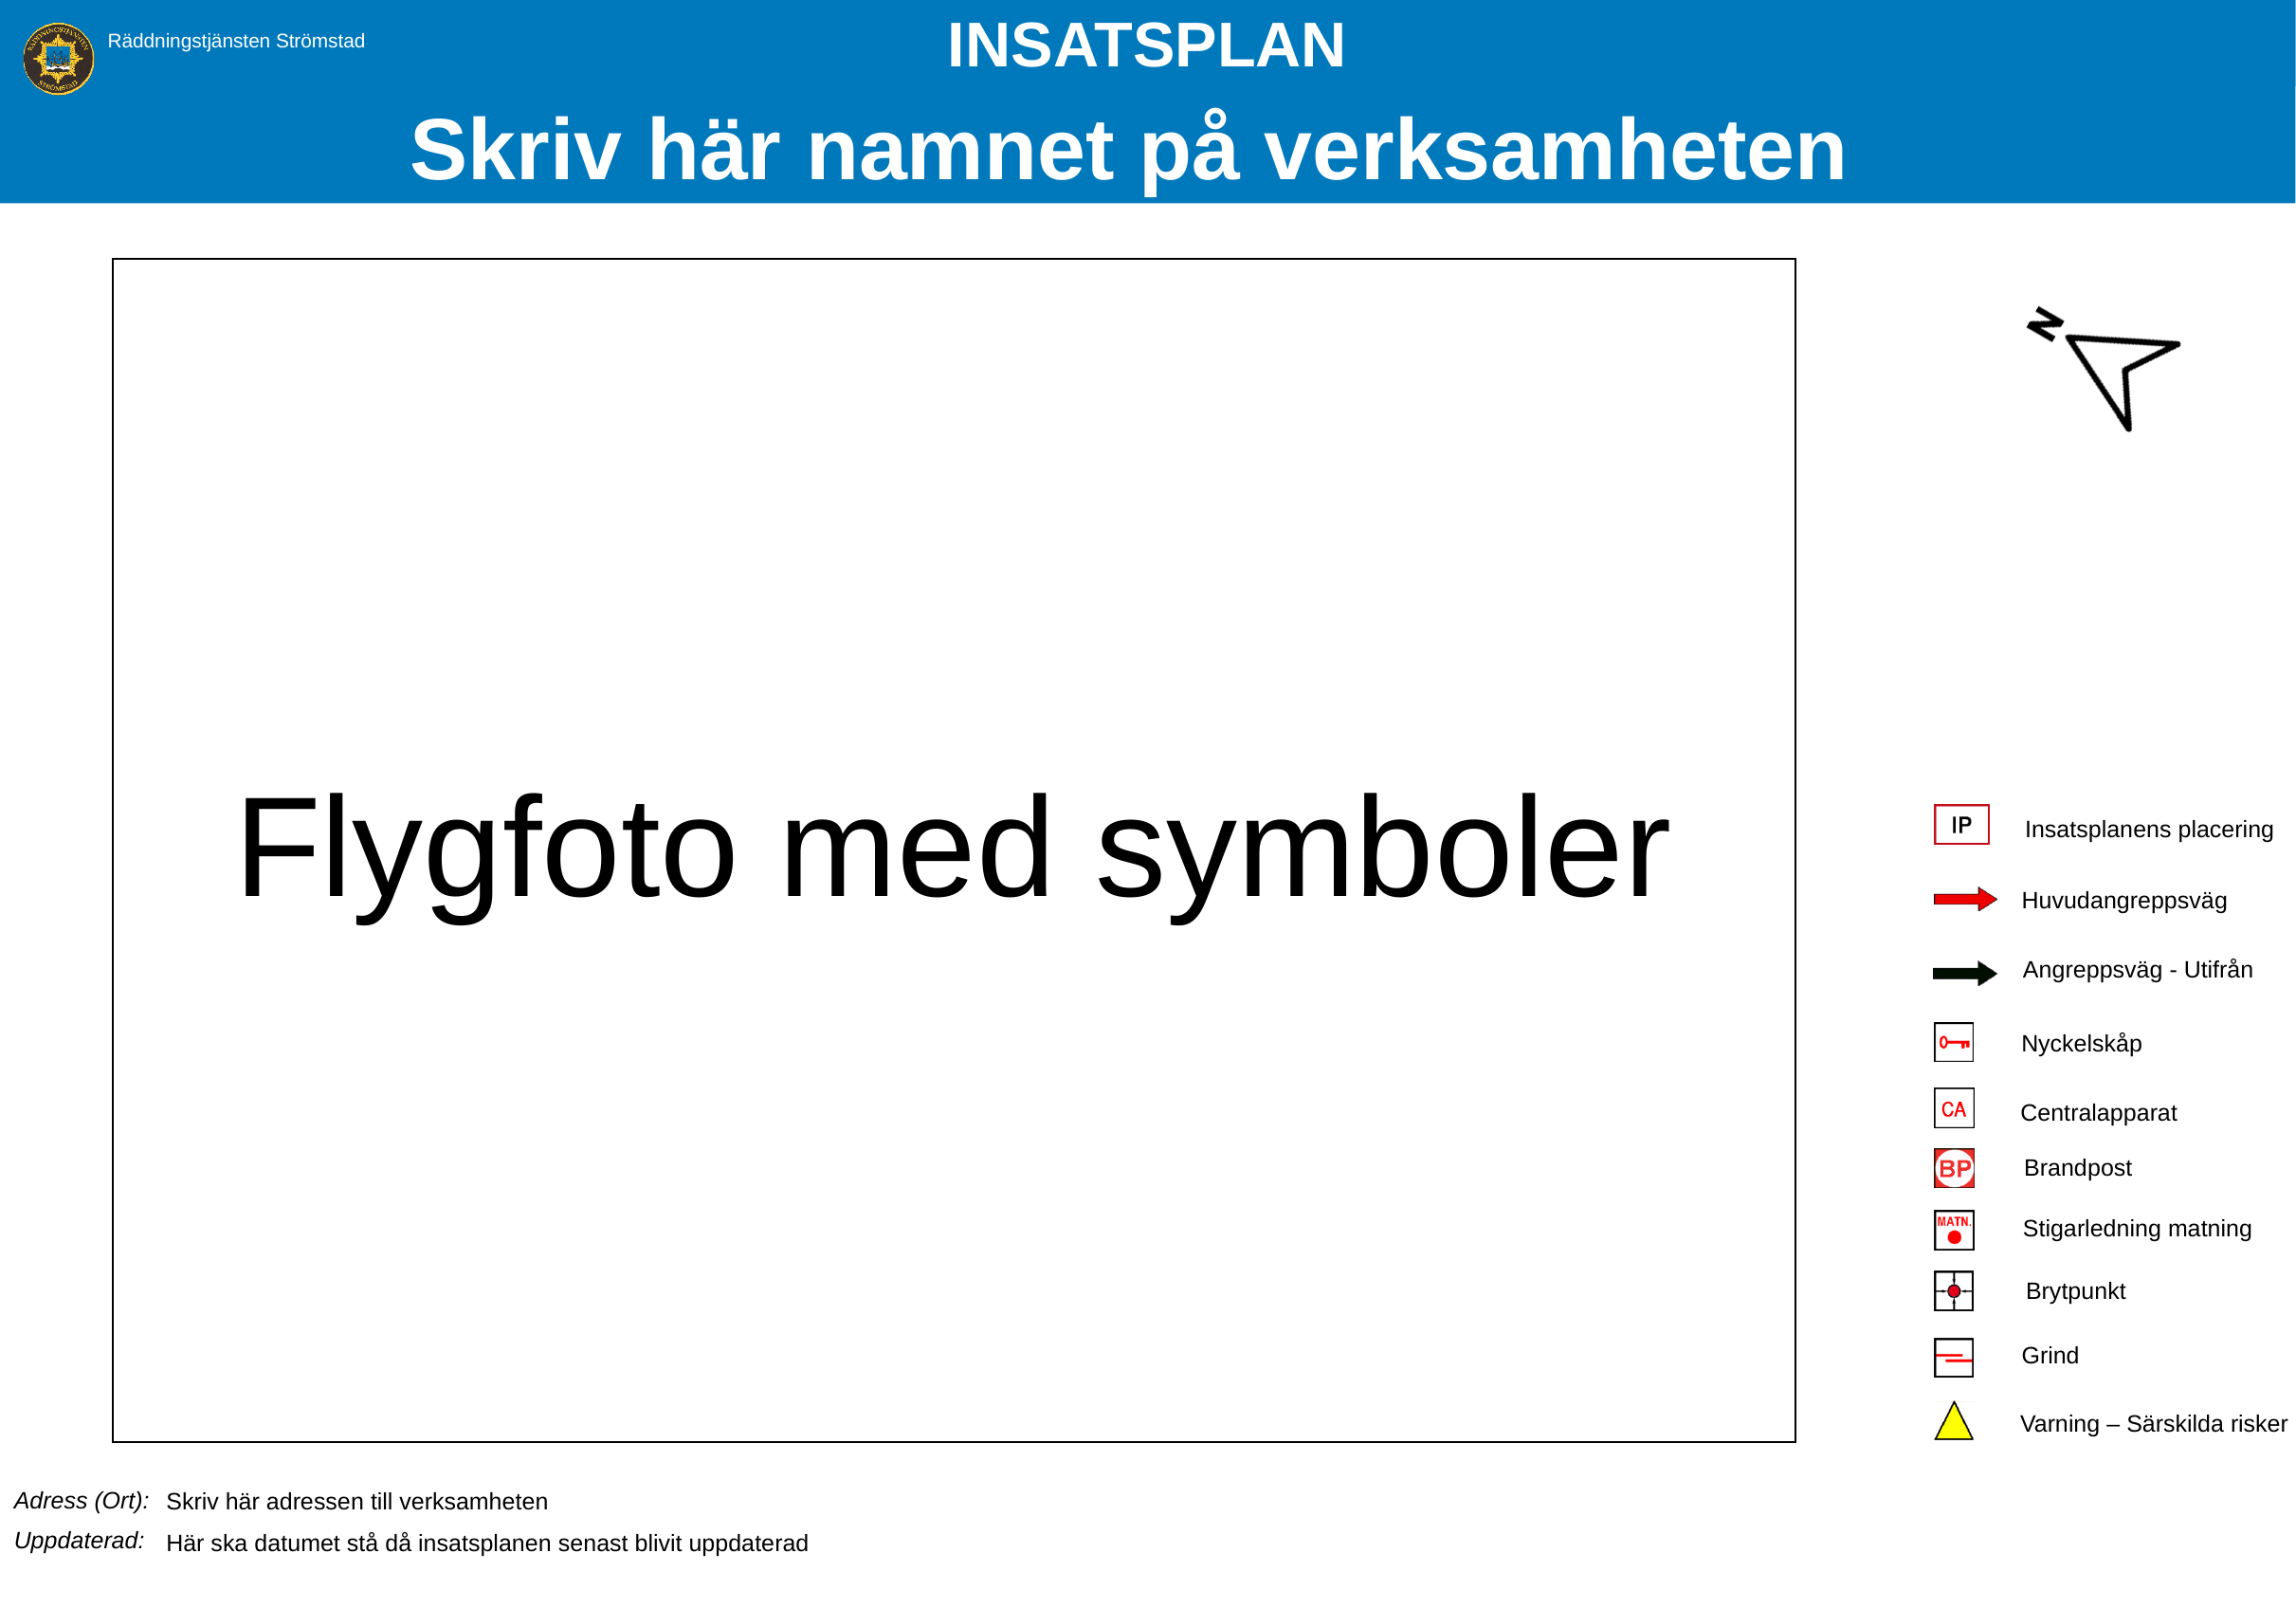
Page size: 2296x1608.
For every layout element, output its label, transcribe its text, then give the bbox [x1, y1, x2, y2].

text_box Här ska datumet stå då insatsplanen senast blivit uppdaterad [152, 1520, 877, 1563]
picture [1934, 1210, 1975, 1251]
text_box Skriv här namnet på verksamheten [135, 85, 2126, 204]
text_box Centralapparat [2005, 1089, 2296, 1134]
text_box Nyckelskåp [2005, 1020, 2296, 1065]
picture [1934, 804, 1990, 845]
picture [1933, 960, 1997, 986]
text_box Angreppsväg - Utifrån [2007, 946, 2296, 991]
picture [1934, 886, 1997, 911]
text_box Huvudangreppsväg [2006, 877, 2296, 923]
text_box Insatsplanens placering [2009, 805, 2296, 850]
text_box Grind [2006, 1332, 2296, 1377]
picture [1934, 1087, 1975, 1128]
picture [1934, 1400, 1974, 1440]
picture [1934, 1148, 1975, 1189]
text_box Brandpost [2008, 1144, 2296, 1189]
text_box Varning – Särskilda risker [2004, 1400, 2296, 1445]
picture [2007, 272, 2181, 432]
picture [1934, 1022, 1974, 1062]
picture [1934, 1270, 1974, 1311]
text_box Stigarledning matning [2007, 1205, 2296, 1250]
text_box Skriv här adressen till verksamheten [152, 1479, 623, 1520]
title Flygfoto med symboler [112, 258, 1796, 1443]
picture [19, 18, 97, 100]
text_box Brytpunkt [2010, 1267, 2296, 1312]
picture [1934, 1338, 1974, 1378]
